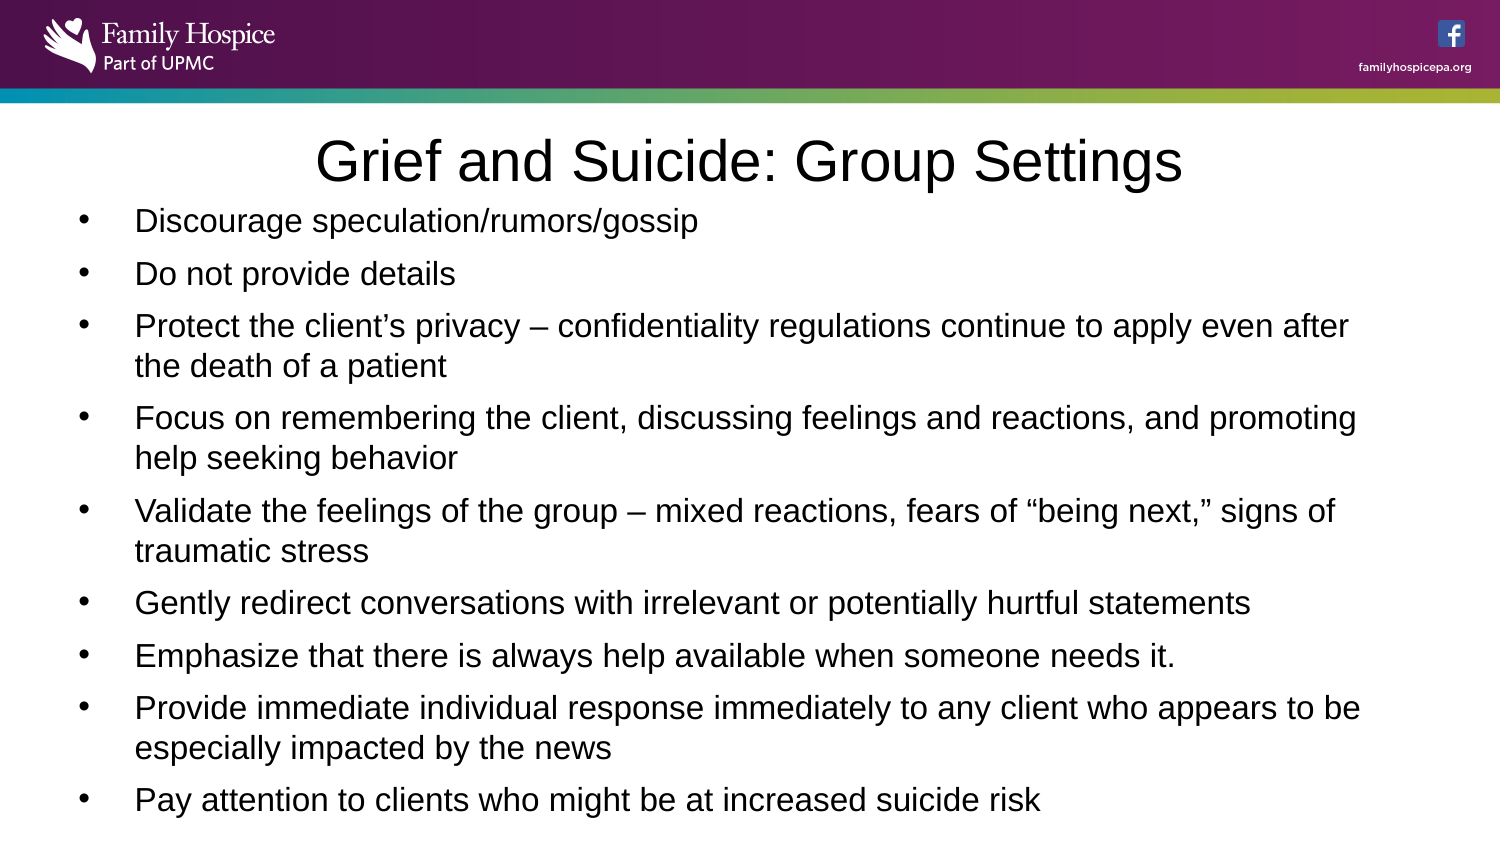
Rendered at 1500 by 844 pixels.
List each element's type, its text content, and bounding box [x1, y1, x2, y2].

title Grief and Suicide: Group Settings [75, 105, 1425, 212]
list Discourage speculation/rumors/gossip Do not provide details Protect the client’s privacy – confidentiality regulations continue to apply even after the death of a patient Focus on remembering the client, discussing feelings and reactions, and promoting help seeking behavior Validate the feelings of the group – mixed reactions, fears of “being next,” signs of traumatic stress Gently redirect conversations with irrelevant or potentially hurtful statements Emphasize that there is always help available when someone needs it. Provide immediate individual response immediately to any client who appears to be especially impacted by the news Pay attention to clients who might be at increased suicide risk [63, 191, 1414, 720]
picture [0, 0, 1500, 844]
